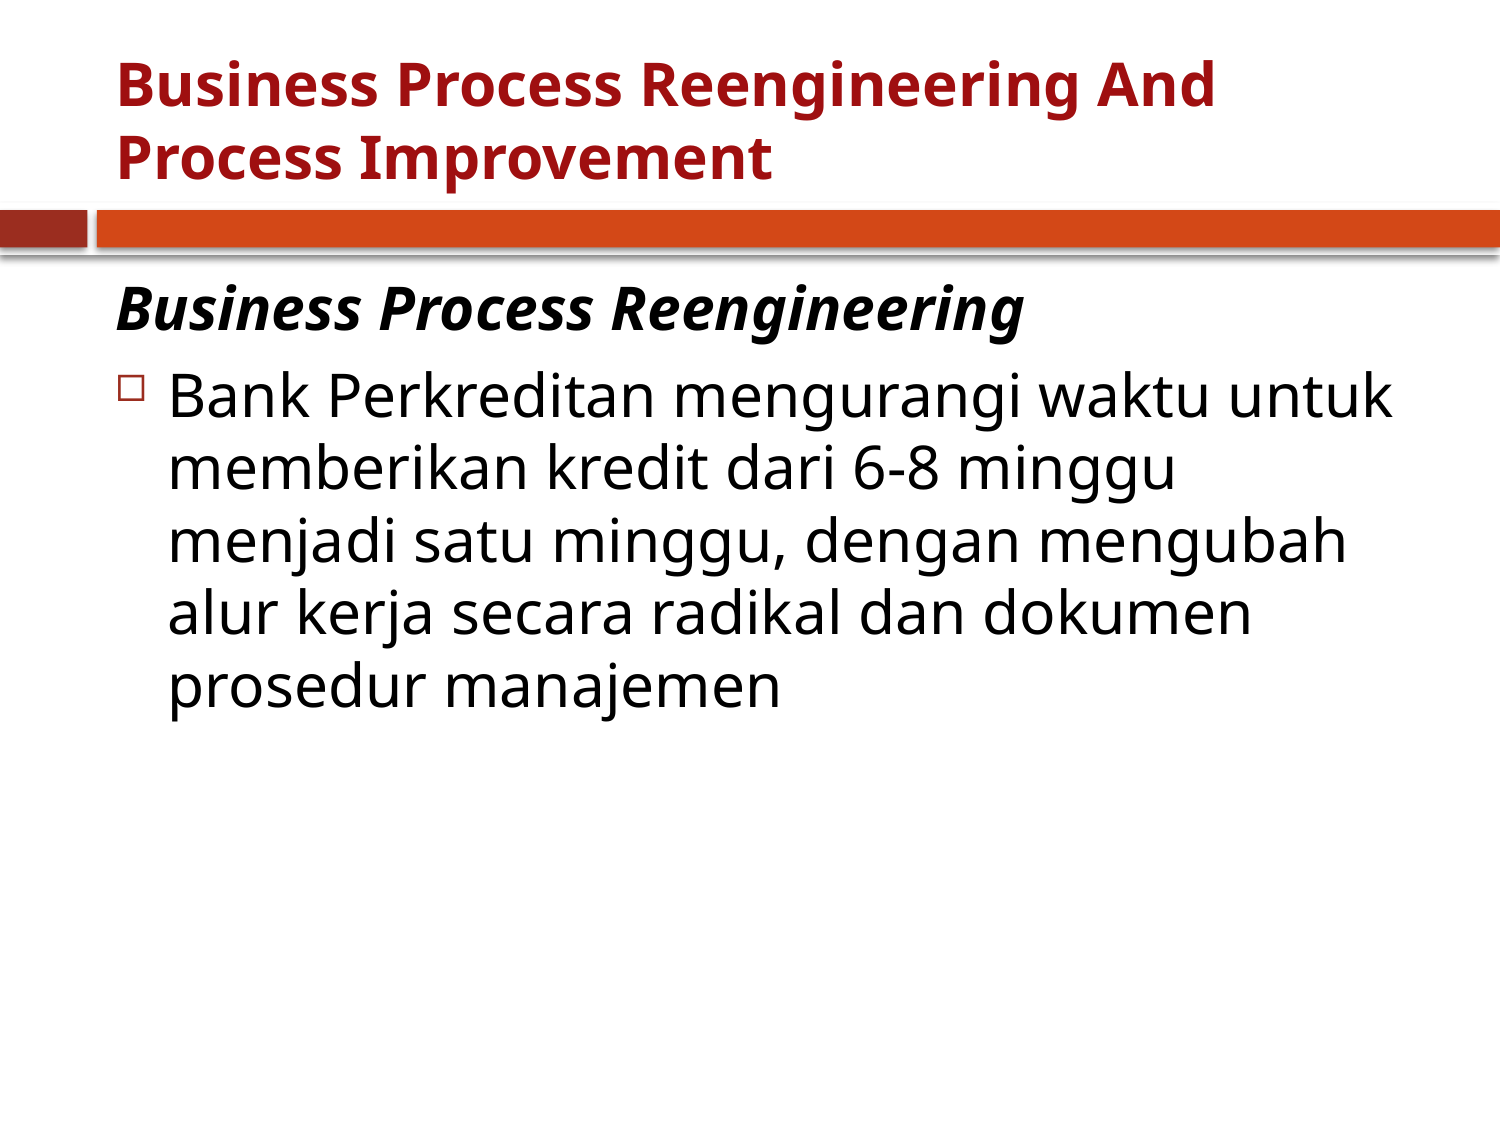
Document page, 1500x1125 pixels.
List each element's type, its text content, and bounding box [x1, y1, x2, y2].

list Business Process Reengineering Bank Perkreditan mengurangi waktu untuk memberikan kredit dari 6-8 minggu menjadi satu minggu, dengan mengubah alur kerja secara radikal dan dokumen prosedur manajemen [100, 262, 1438, 1000]
title Business Process Reengineering And Process Improvement [100, 37, 1438, 200]
